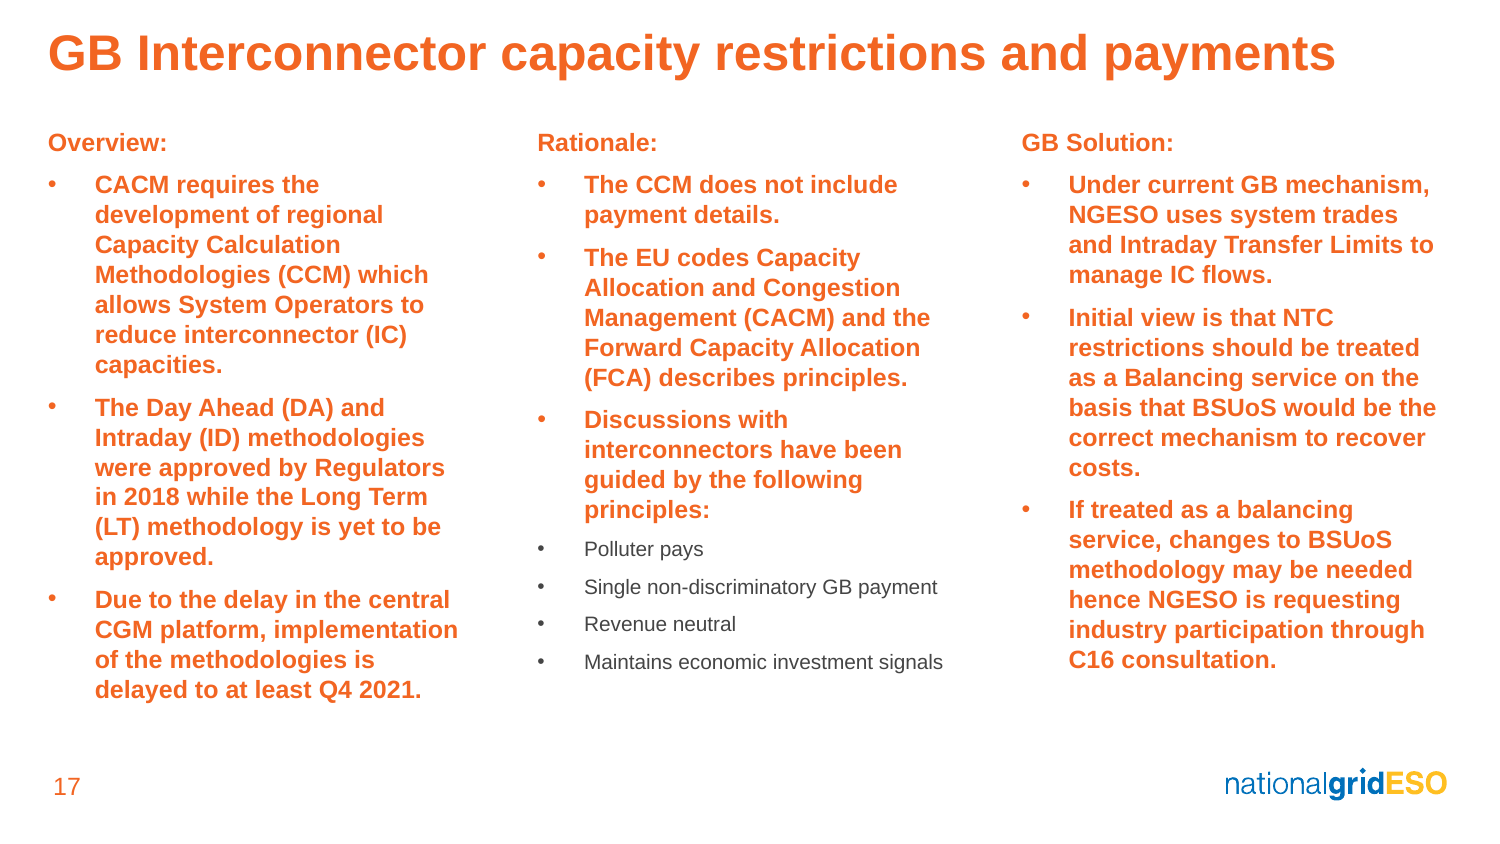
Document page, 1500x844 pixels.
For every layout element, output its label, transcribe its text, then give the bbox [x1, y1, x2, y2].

list Overview: CACM requires the development of regional Capacity Calculation Methodologies (CCM) which allows System Operators to reduce interconnector (IC) capacities. The Day Ahead (DA) and Intraday (ID) methodologies were approved by Regulators in 2018 while the Long Term (LT) methodology is yet to be approved. Due to the delay in the central CGM platform, implementation of the methodologies is delayed to at least Q4 2021. [47, 126, 474, 710]
title GB Interconnector capacity restrictions and payments [47, 32, 1473, 115]
list GB Solution: Under current GB mechanism, NGESO uses system trades and Intraday Transfer Limits to manage IC flows. Initial view is that NTC restrictions should be treated as a Balancing service on the basis that BSUoS would be the correct mechanism to recover costs. If treated as a balancing service, changes to BSUoS methodology may be needed hence NGESO is requesting industry participation through C16 consultation. [1021, 126, 1447, 776]
list Rationale: The CCM does not include payment details. The EU codes Capacity Allocation and Congestion Management (CACM) and the Forward Capacity Allocation (FCA) describes principles. Discussions with interconnectors have been guided by the following principles: Polluter pays Single non-discriminatory GB payment Revenue neutral Maintains economic investment signals [537, 126, 963, 680]
